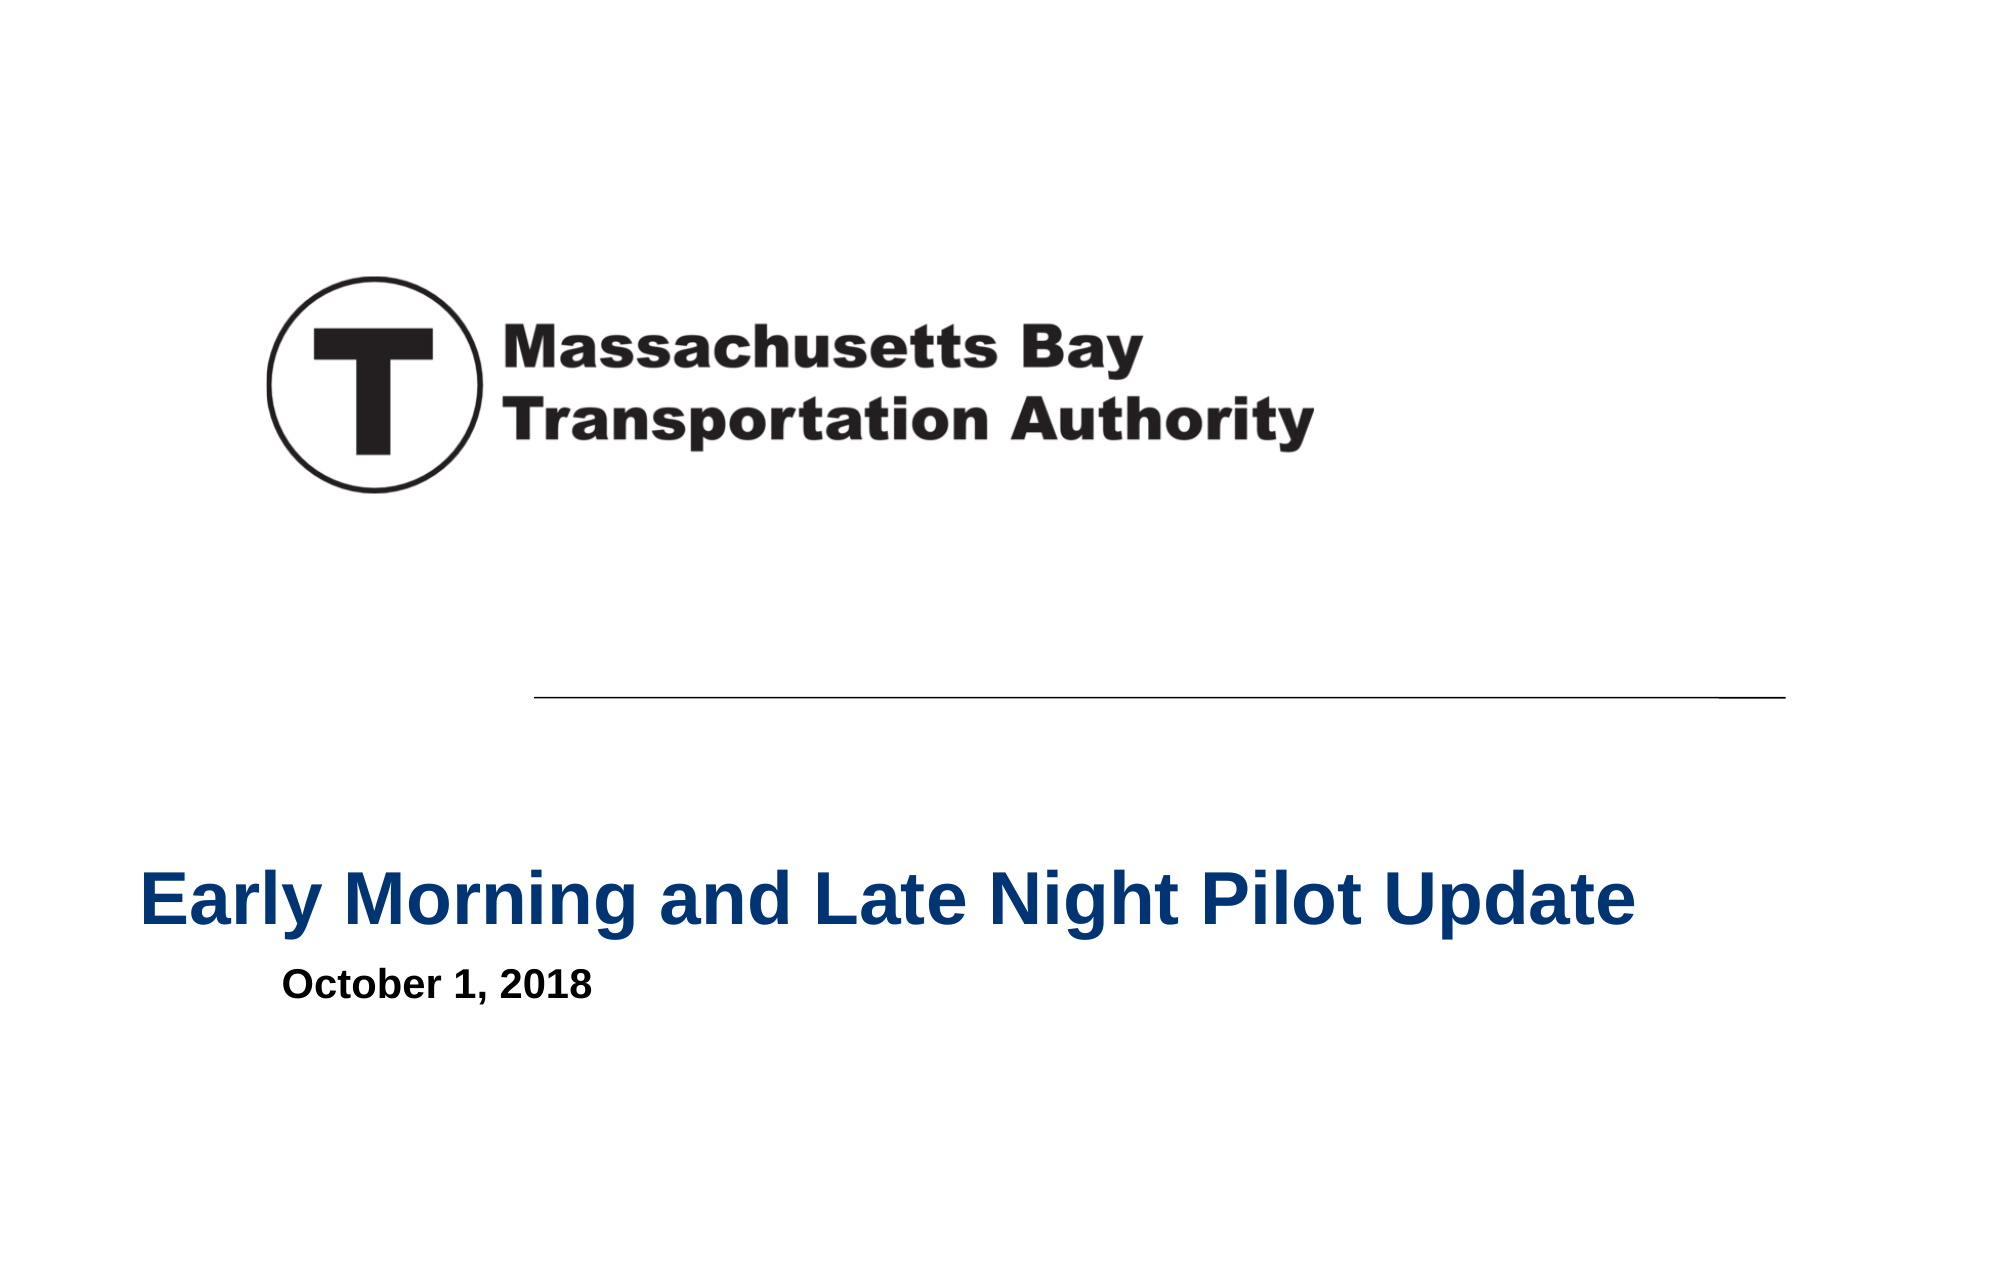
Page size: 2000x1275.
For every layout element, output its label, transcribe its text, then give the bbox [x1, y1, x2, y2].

list October 1, 2018 [266, 949, 1000, 1091]
title Early Morning and Late Night Pilot Update [124, 860, 1820, 947]
picture [266, 262, 1315, 500]
